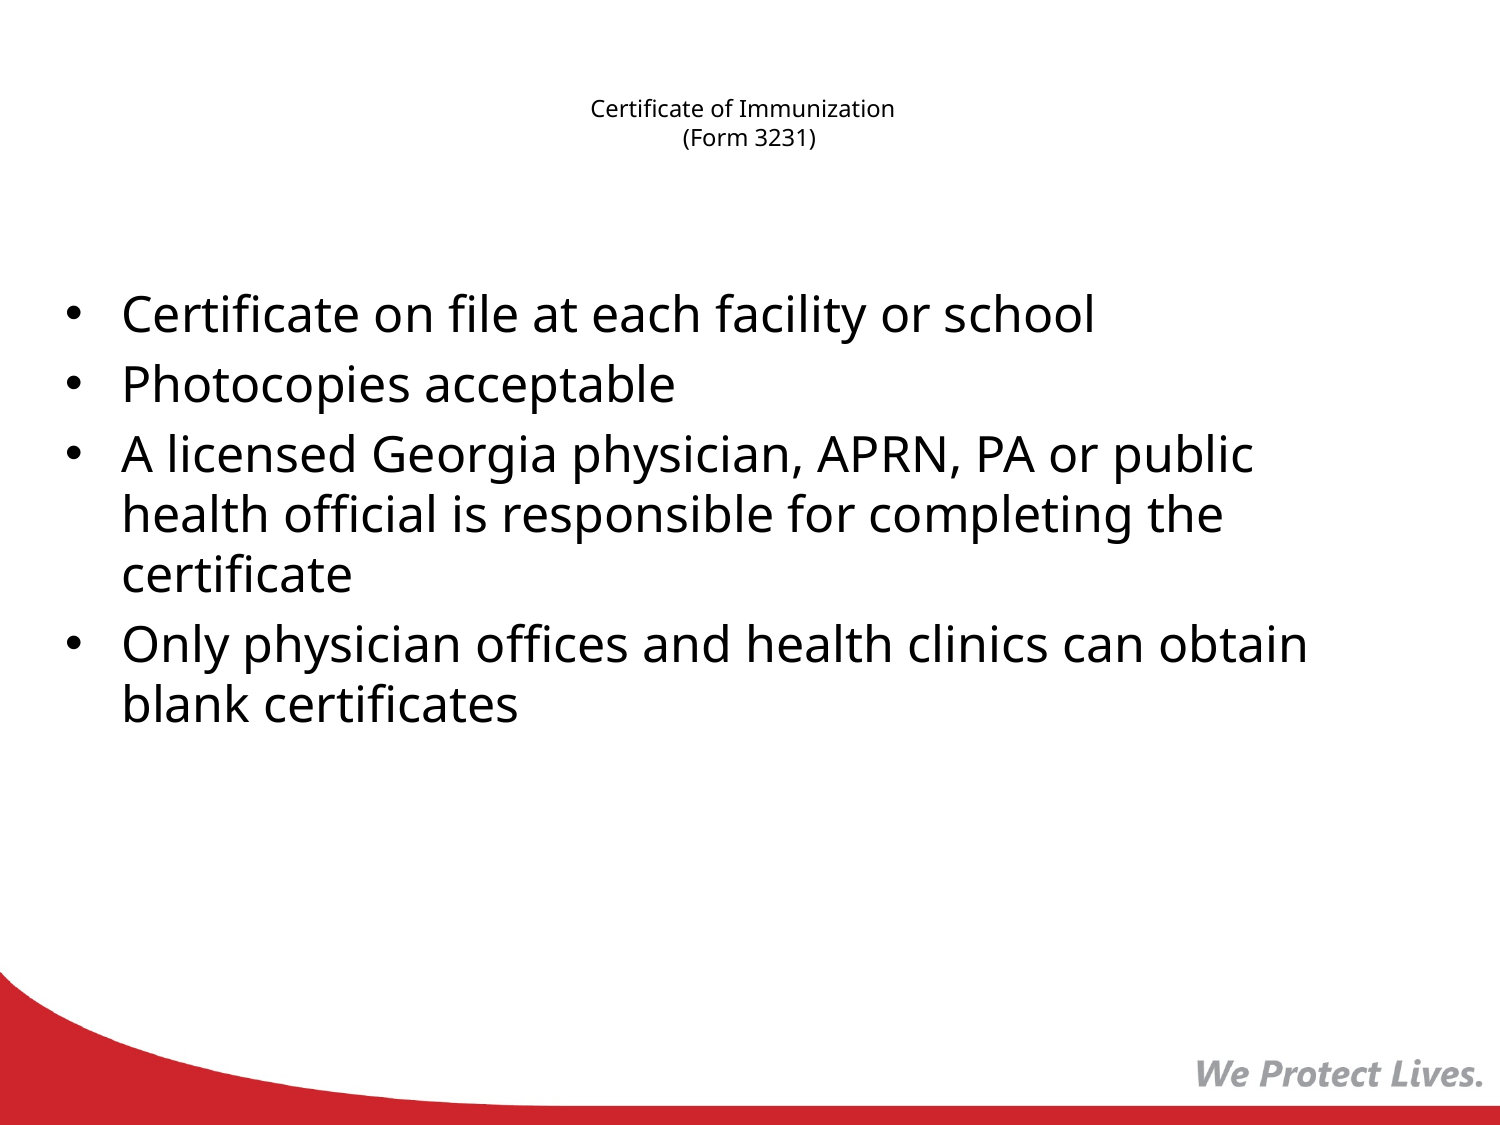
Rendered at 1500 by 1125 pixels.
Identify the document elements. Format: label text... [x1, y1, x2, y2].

picture [0, 0, 1500, 1125]
title Certificate of Immunization (Form 3231) [24, 62, 1475, 188]
list Certificate on file at each facility or school Photocopies acceptable A licensed Georgia physician, APRN, PA or public health official is responsible for completing the certificate Only physician offices and health clinics can obtain blank certificates [50, 275, 1400, 1063]
